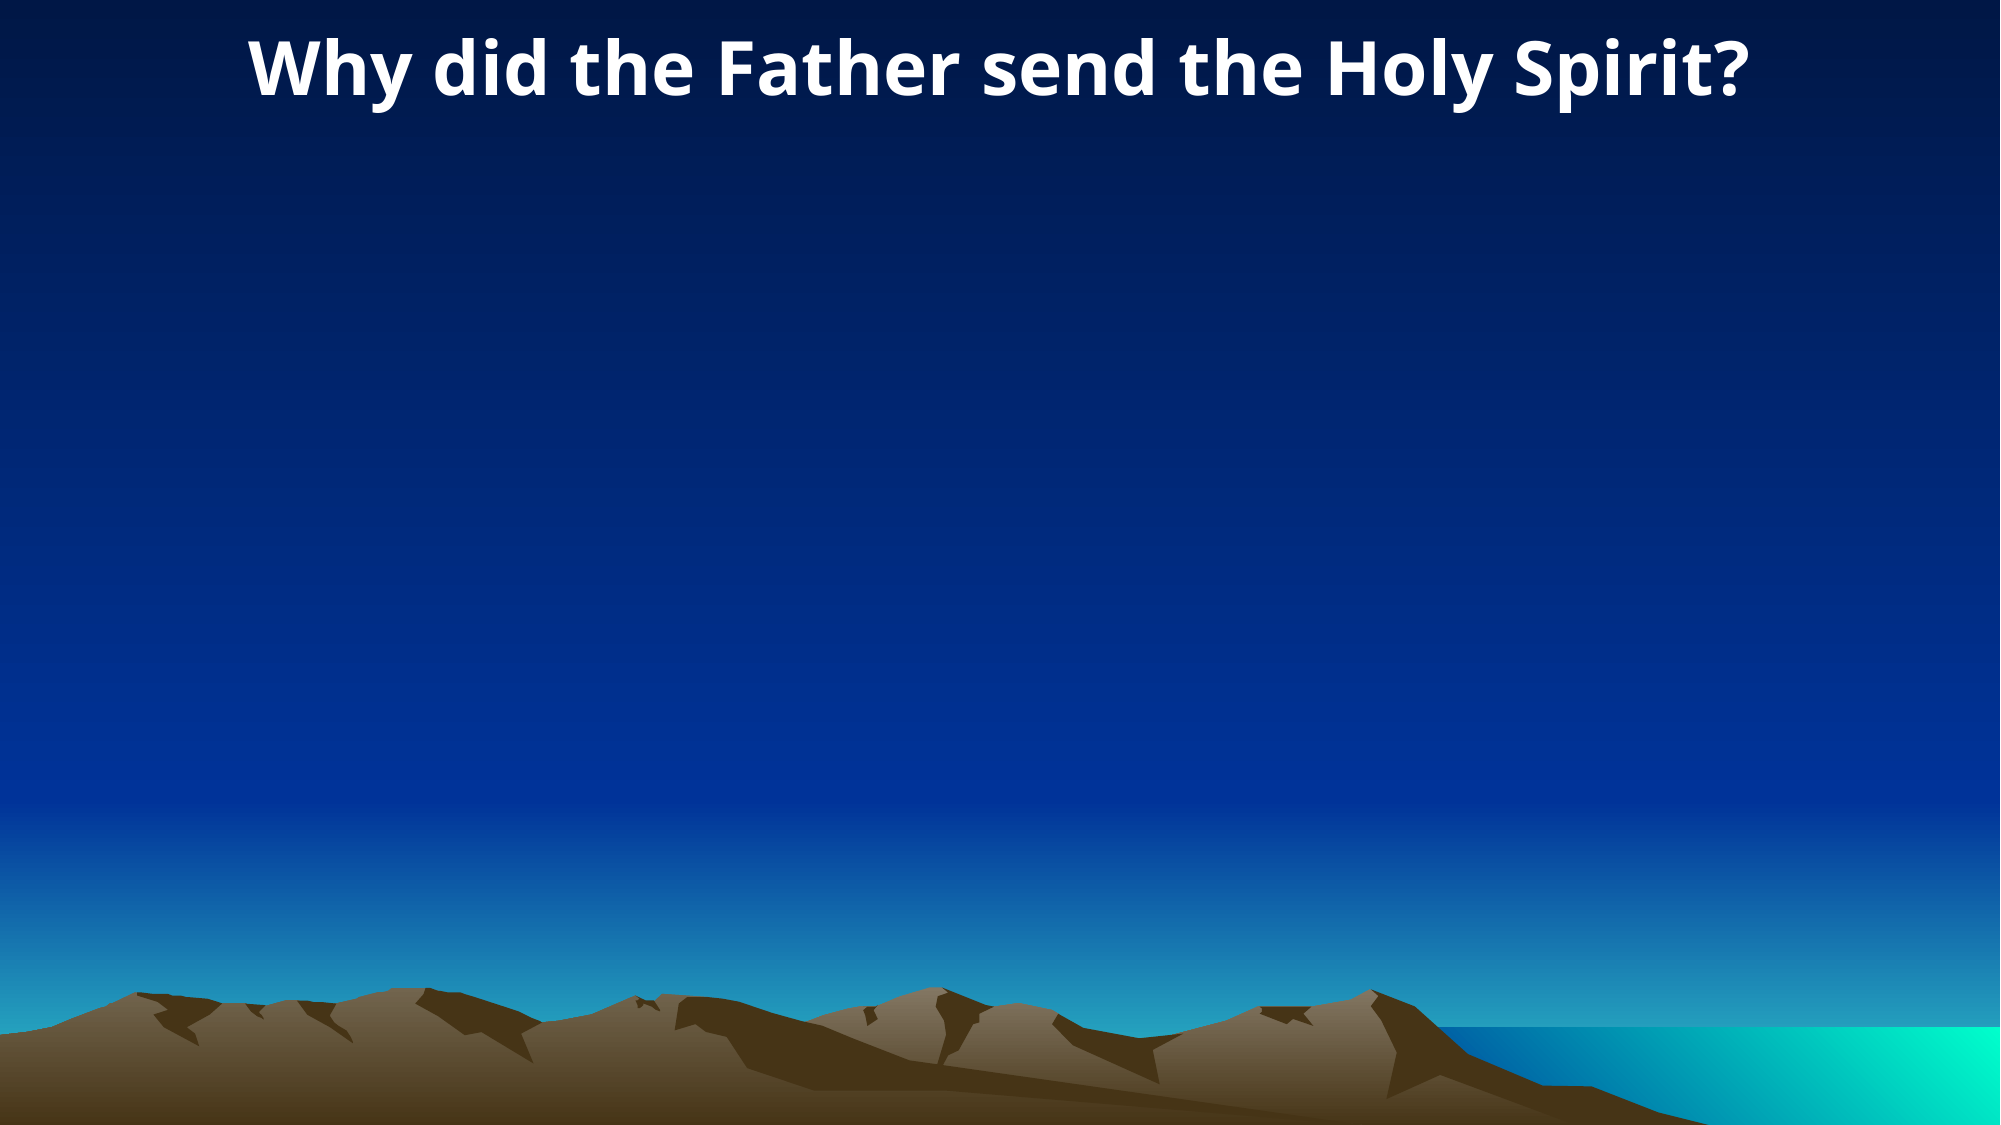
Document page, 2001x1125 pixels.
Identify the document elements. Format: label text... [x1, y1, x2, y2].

text_box Why did the Father send the Holy Spirit? [24, 0, 1975, 825]
